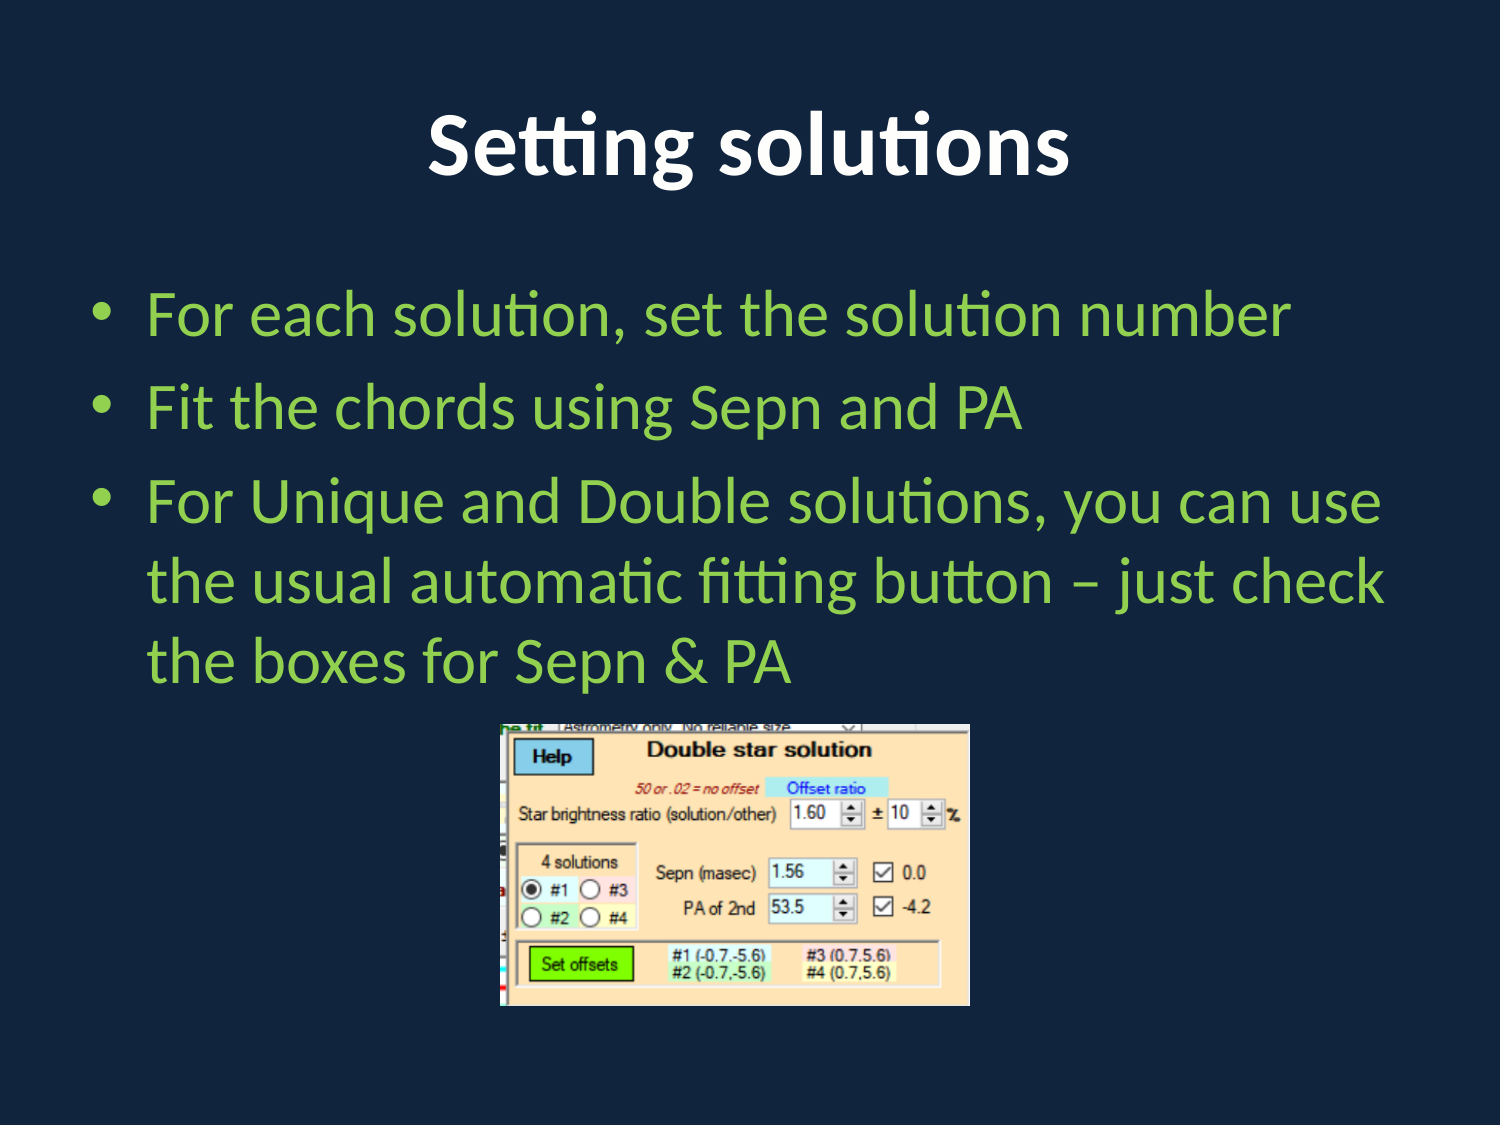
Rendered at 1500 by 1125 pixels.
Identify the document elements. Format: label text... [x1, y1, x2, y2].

title Setting solutions [75, 45, 1425, 233]
list For each solution, set the solution number Fit the chords using Sepn and PA For Unique and Double solutions, you can use the usual automatic fitting button – just check the boxes for Sepn & PA [75, 262, 1425, 813]
picture [499, 724, 970, 1006]
